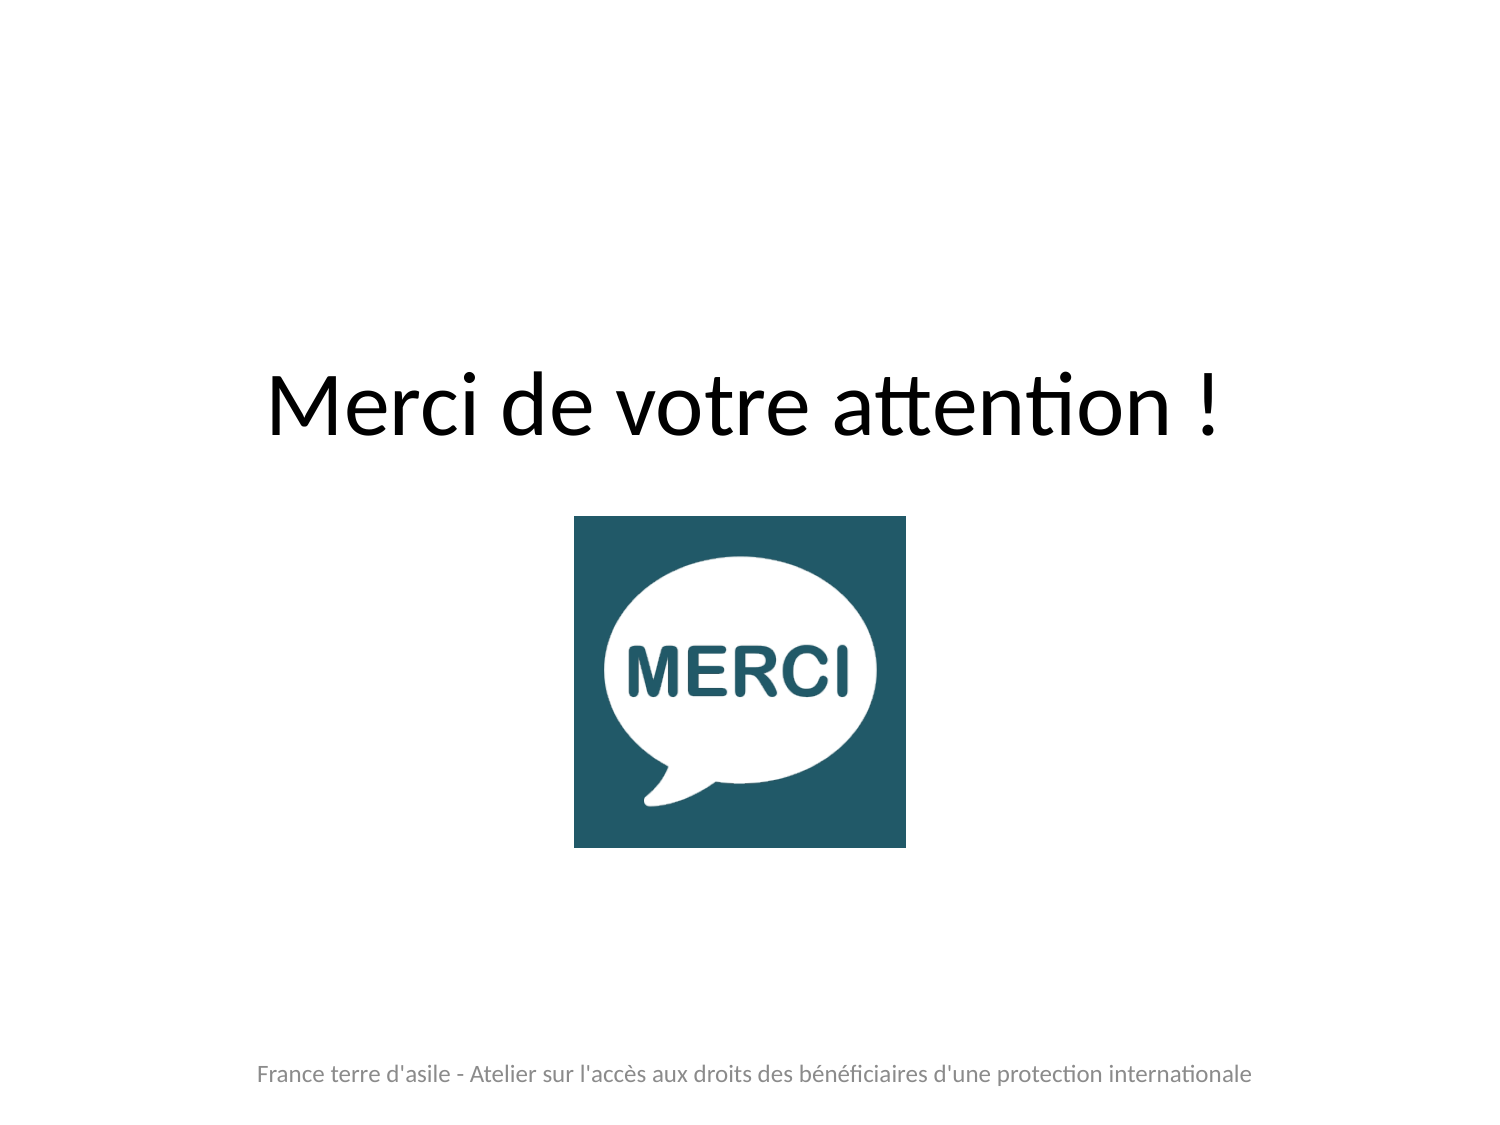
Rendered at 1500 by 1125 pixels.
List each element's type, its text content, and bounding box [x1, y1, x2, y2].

title Merci de votre attention ! [70, 304, 1421, 493]
footer France terre d'asile - Atelier sur l'accès aux droits des bénéficiaires d'une protection internationale [117, 1042, 1395, 1103]
picture [573, 515, 907, 848]
